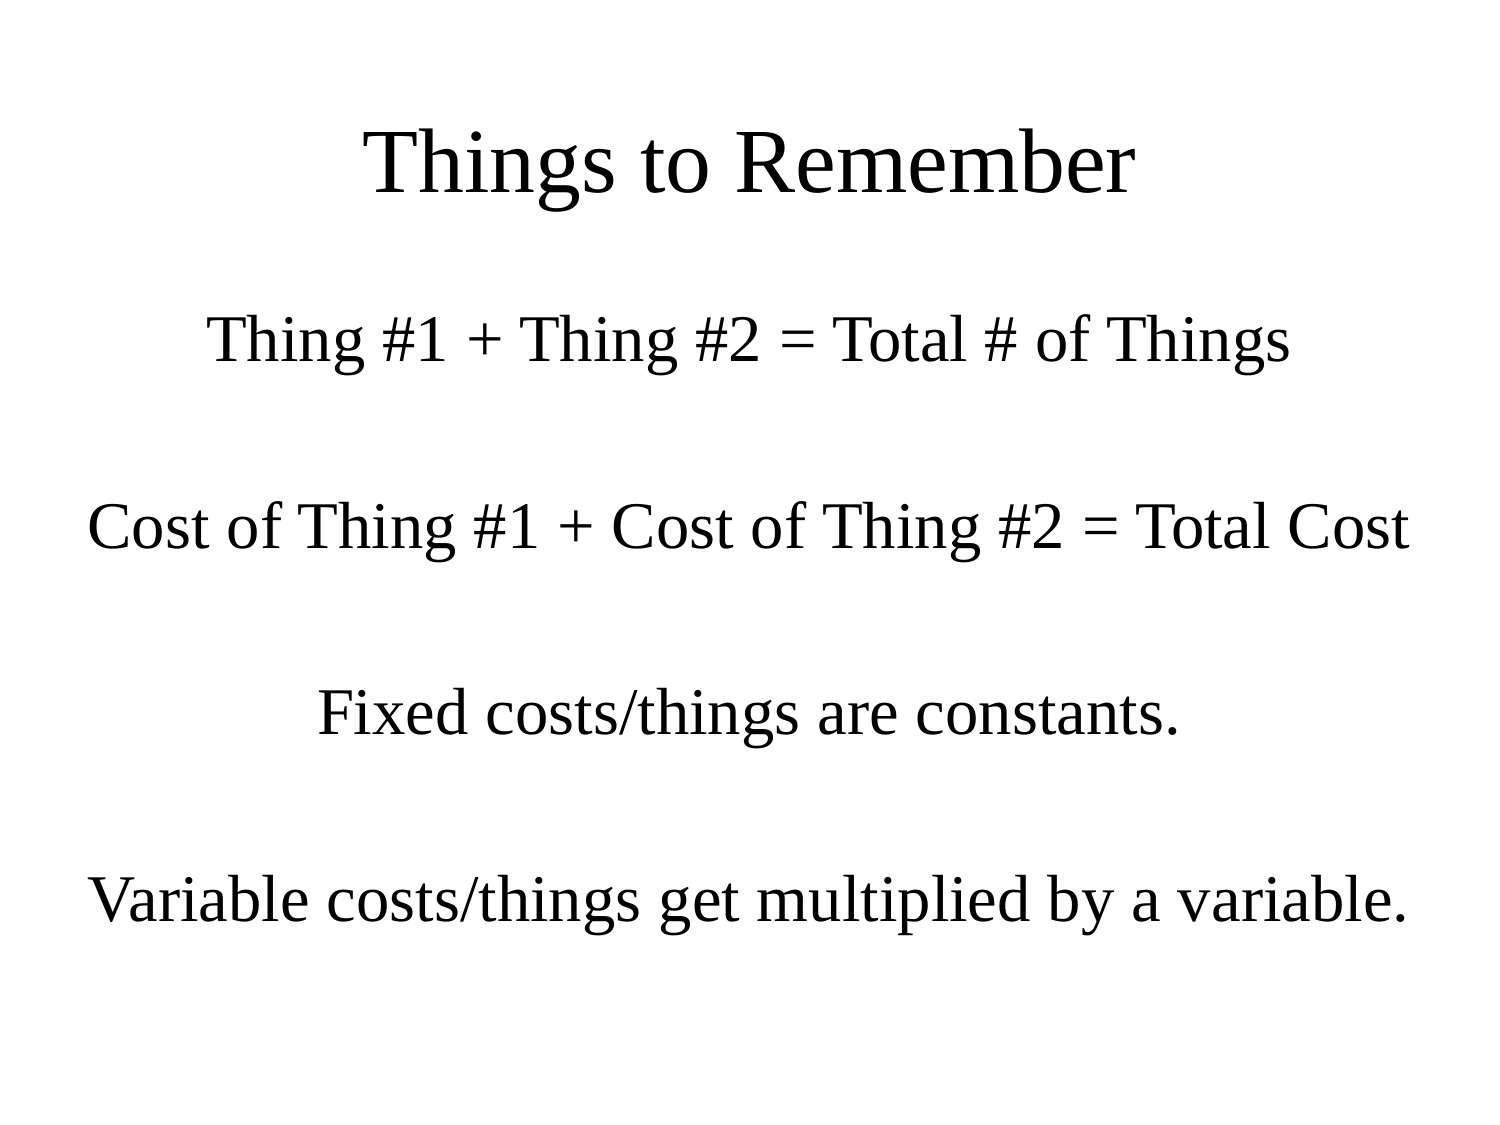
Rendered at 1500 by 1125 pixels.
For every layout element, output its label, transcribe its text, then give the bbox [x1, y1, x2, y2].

title Things to Remember [112, 62, 1388, 250]
list Thing #1 + Thing #2 = Total # of Things Cost of Thing #1 + Cost of Thing #2 = Total Cost Fixed costs/things are constants. Variable costs/things get multiplied by a variable. [24, 287, 1475, 1038]
